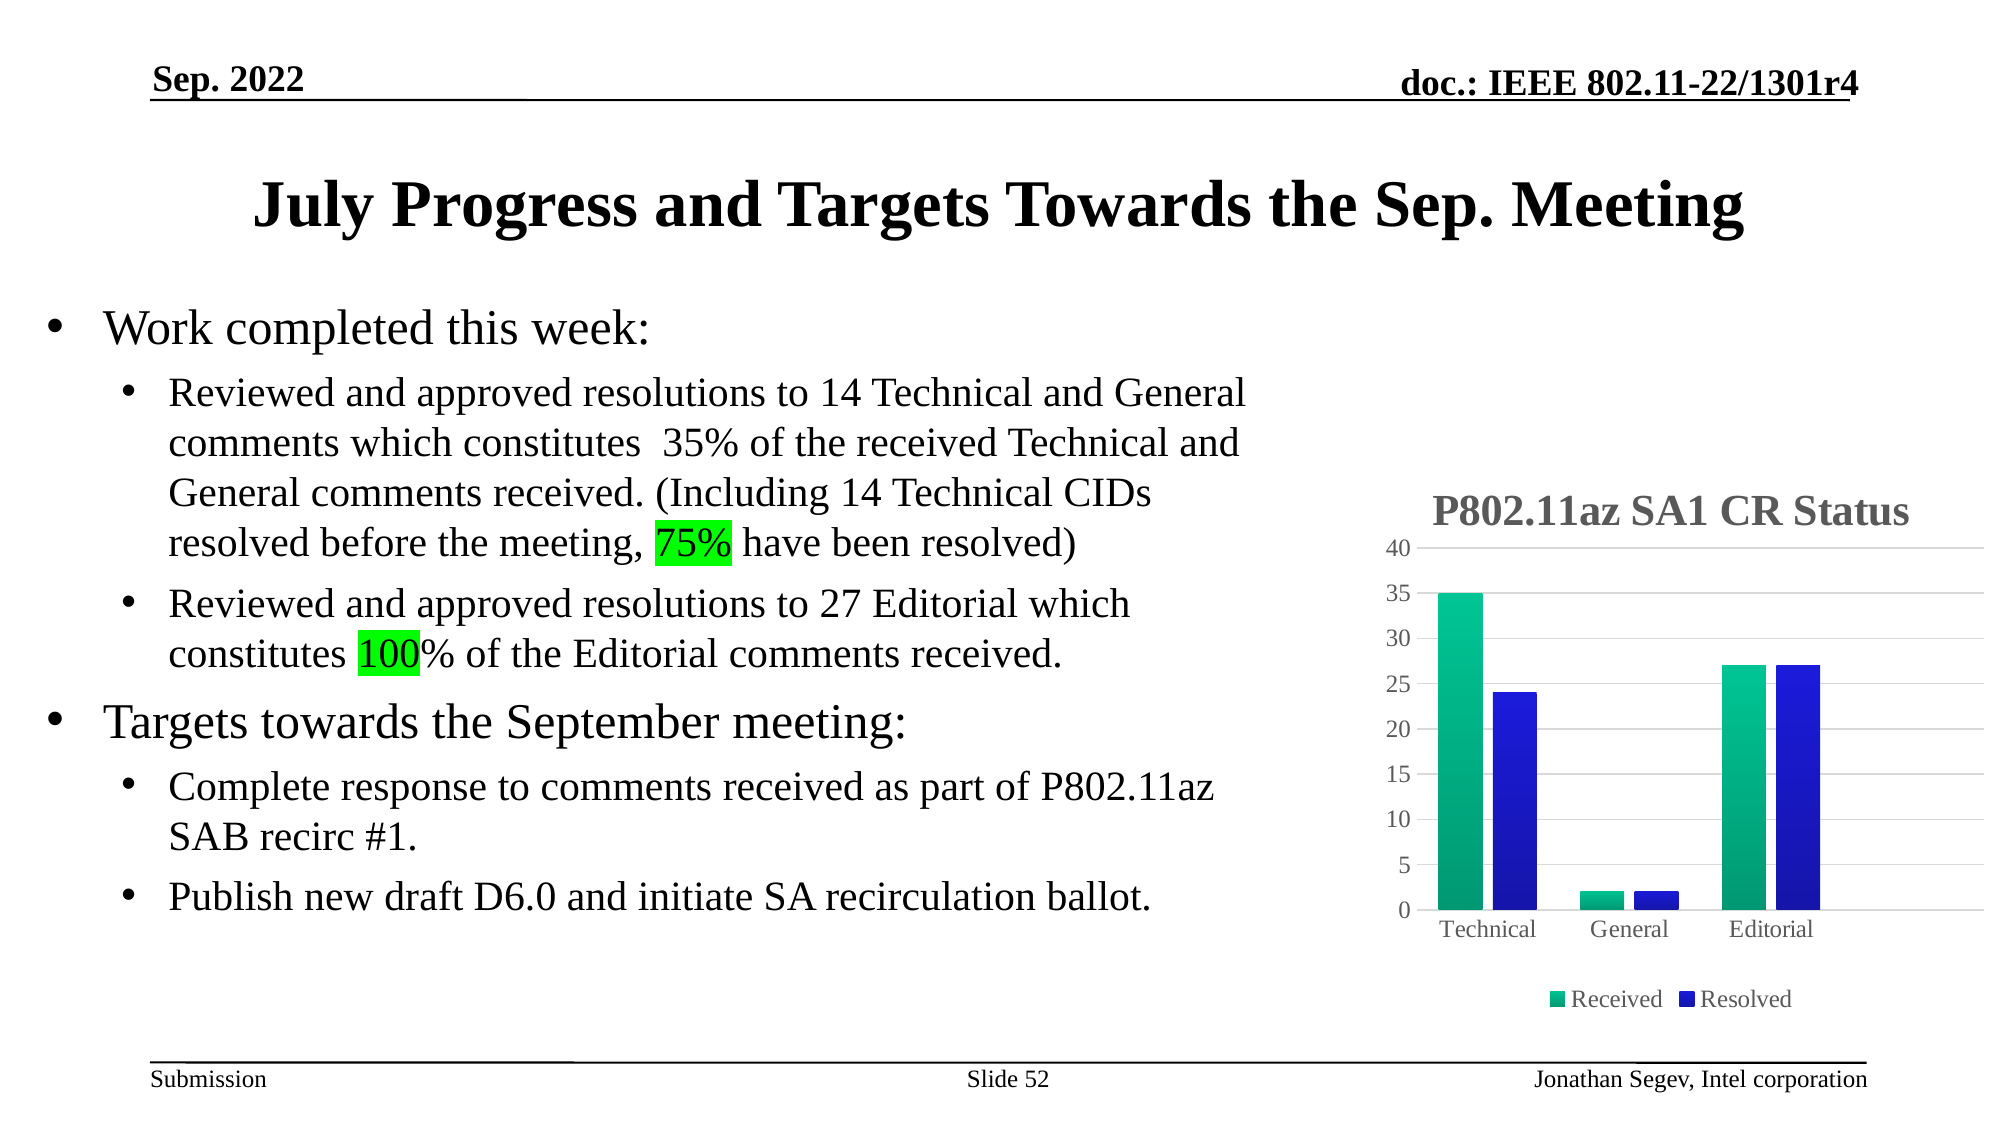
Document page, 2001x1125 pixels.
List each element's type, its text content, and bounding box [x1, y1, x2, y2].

footer Jonathan Segev, Intel corporation [1171, 1061, 1869, 1093]
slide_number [152, 54, 563, 100]
slide_number Slide 52 [950, 1061, 1067, 1123]
title July Progress and Targets Towards the Sep. Meeting [149, 112, 1850, 288]
chart [1342, 453, 2000, 1019]
list Work completed this week: Reviewed and approved resolutions to 14 Technical and General comments which constitutes 35% of the received Technical and General comments received. (Including 14 Technical CIDs resolved before the meeting, 75% have been resolved) Reviewed and approved resolutions to 27 Editorial which constitutes 100% of the Editorial comments received. Targets towards the September meeting: Complete response to comments received as part of P802.11az SAB recirc #1. Publish new draft D6.0 and initiate SA recirculation ballot. [31, 286, 1284, 1000]
